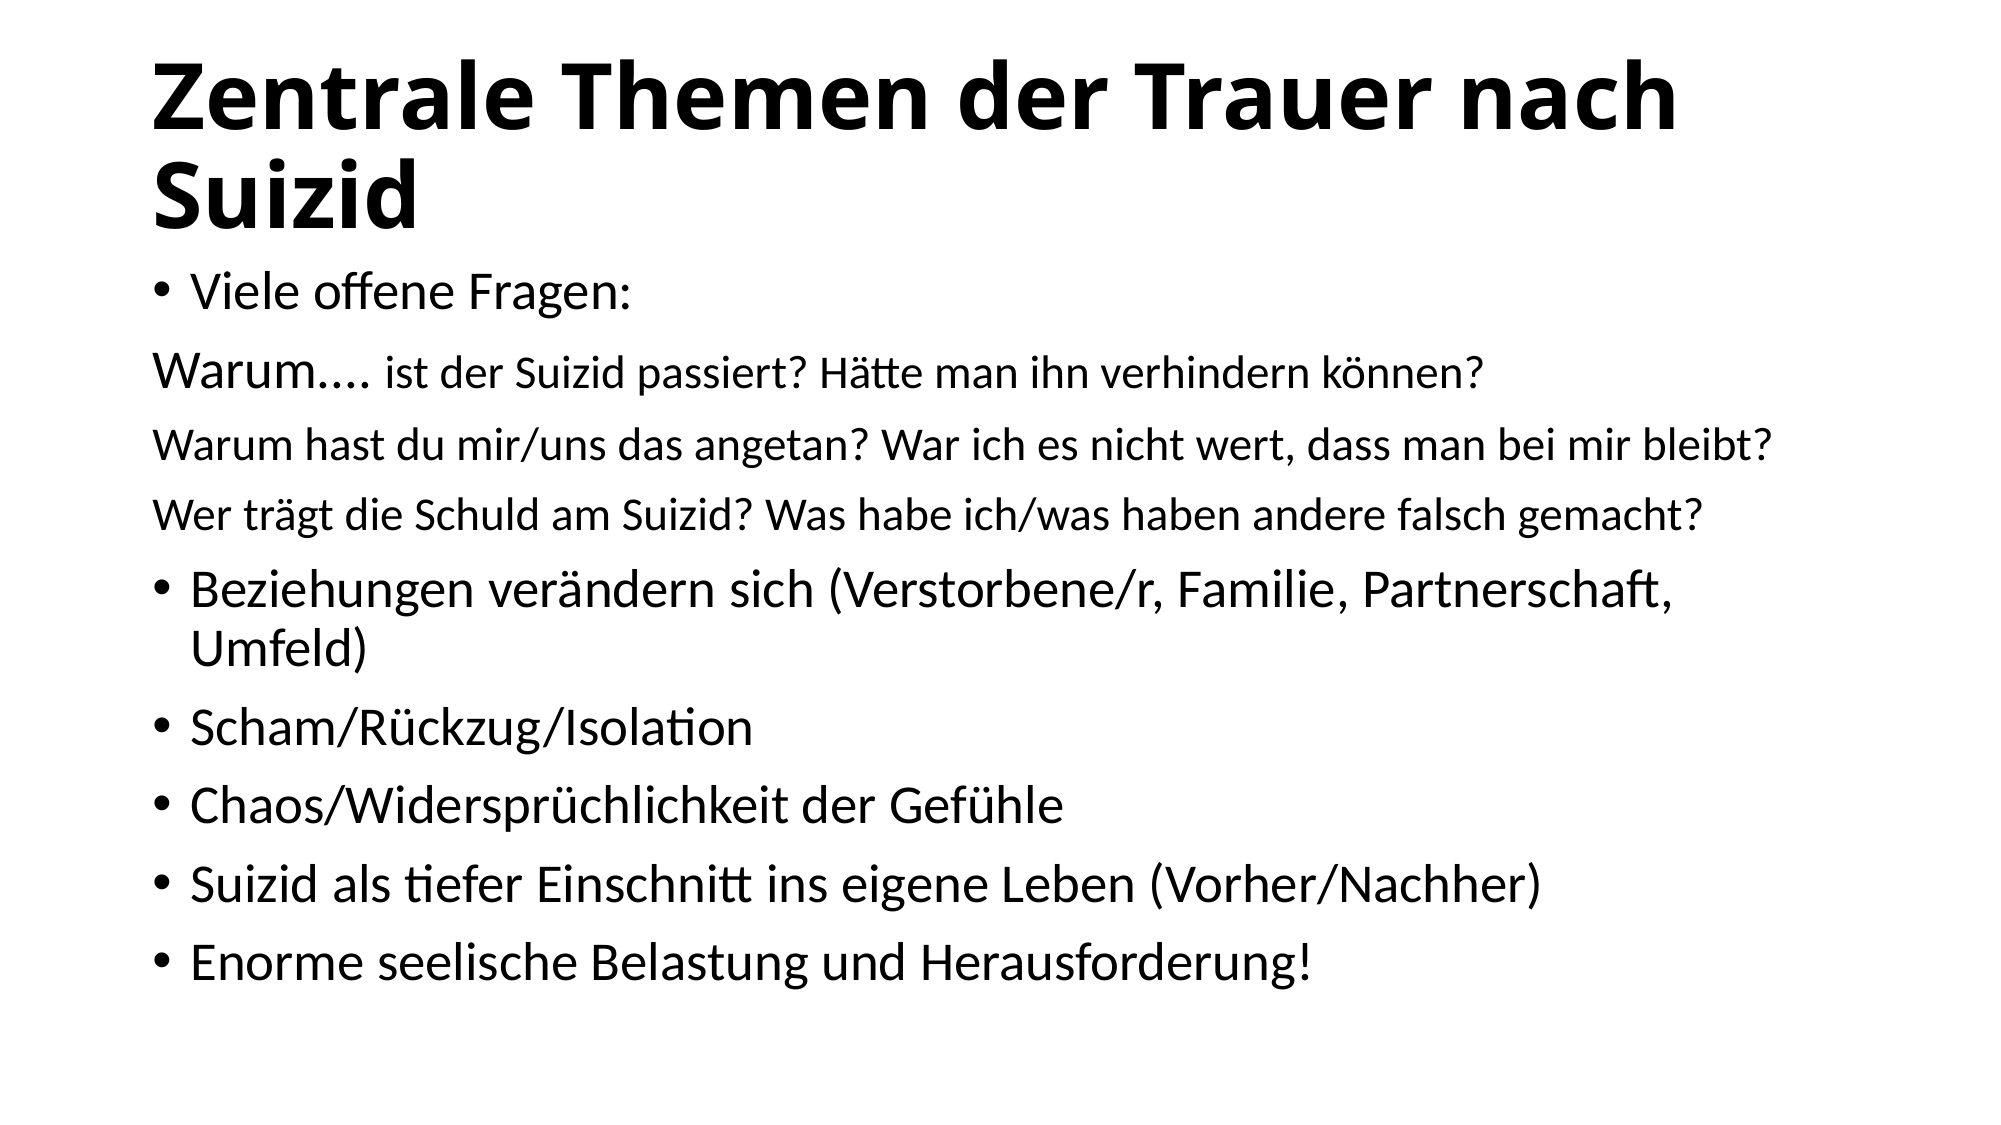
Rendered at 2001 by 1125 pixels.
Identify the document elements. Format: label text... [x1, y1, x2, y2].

list Viele offene Fragen: Warum.... ist der Suizid passiert? Hätte man ihn verhindern können? Warum hast du mir/uns das angetan? War ich es nicht wert, dass man bei mir bleibt? Wer trägt die Schuld am Suizid? Was habe ich/was haben andere falsch gemacht? Beziehungen verändern sich (Verstorbene/r, Familie, Partnerschaft, Umfeld) Scham/Rückzug/Isolation Chaos/Widersprüchlichkeit der Gefühle Suizid als tiefer Einschnitt ins eigene Leben (Vorher/Nachher) Enorme seelische Belastung und Herausforderung! [137, 255, 1863, 1014]
title Zentrale Themen der Trauer nach Suizid [137, 59, 1863, 240]
